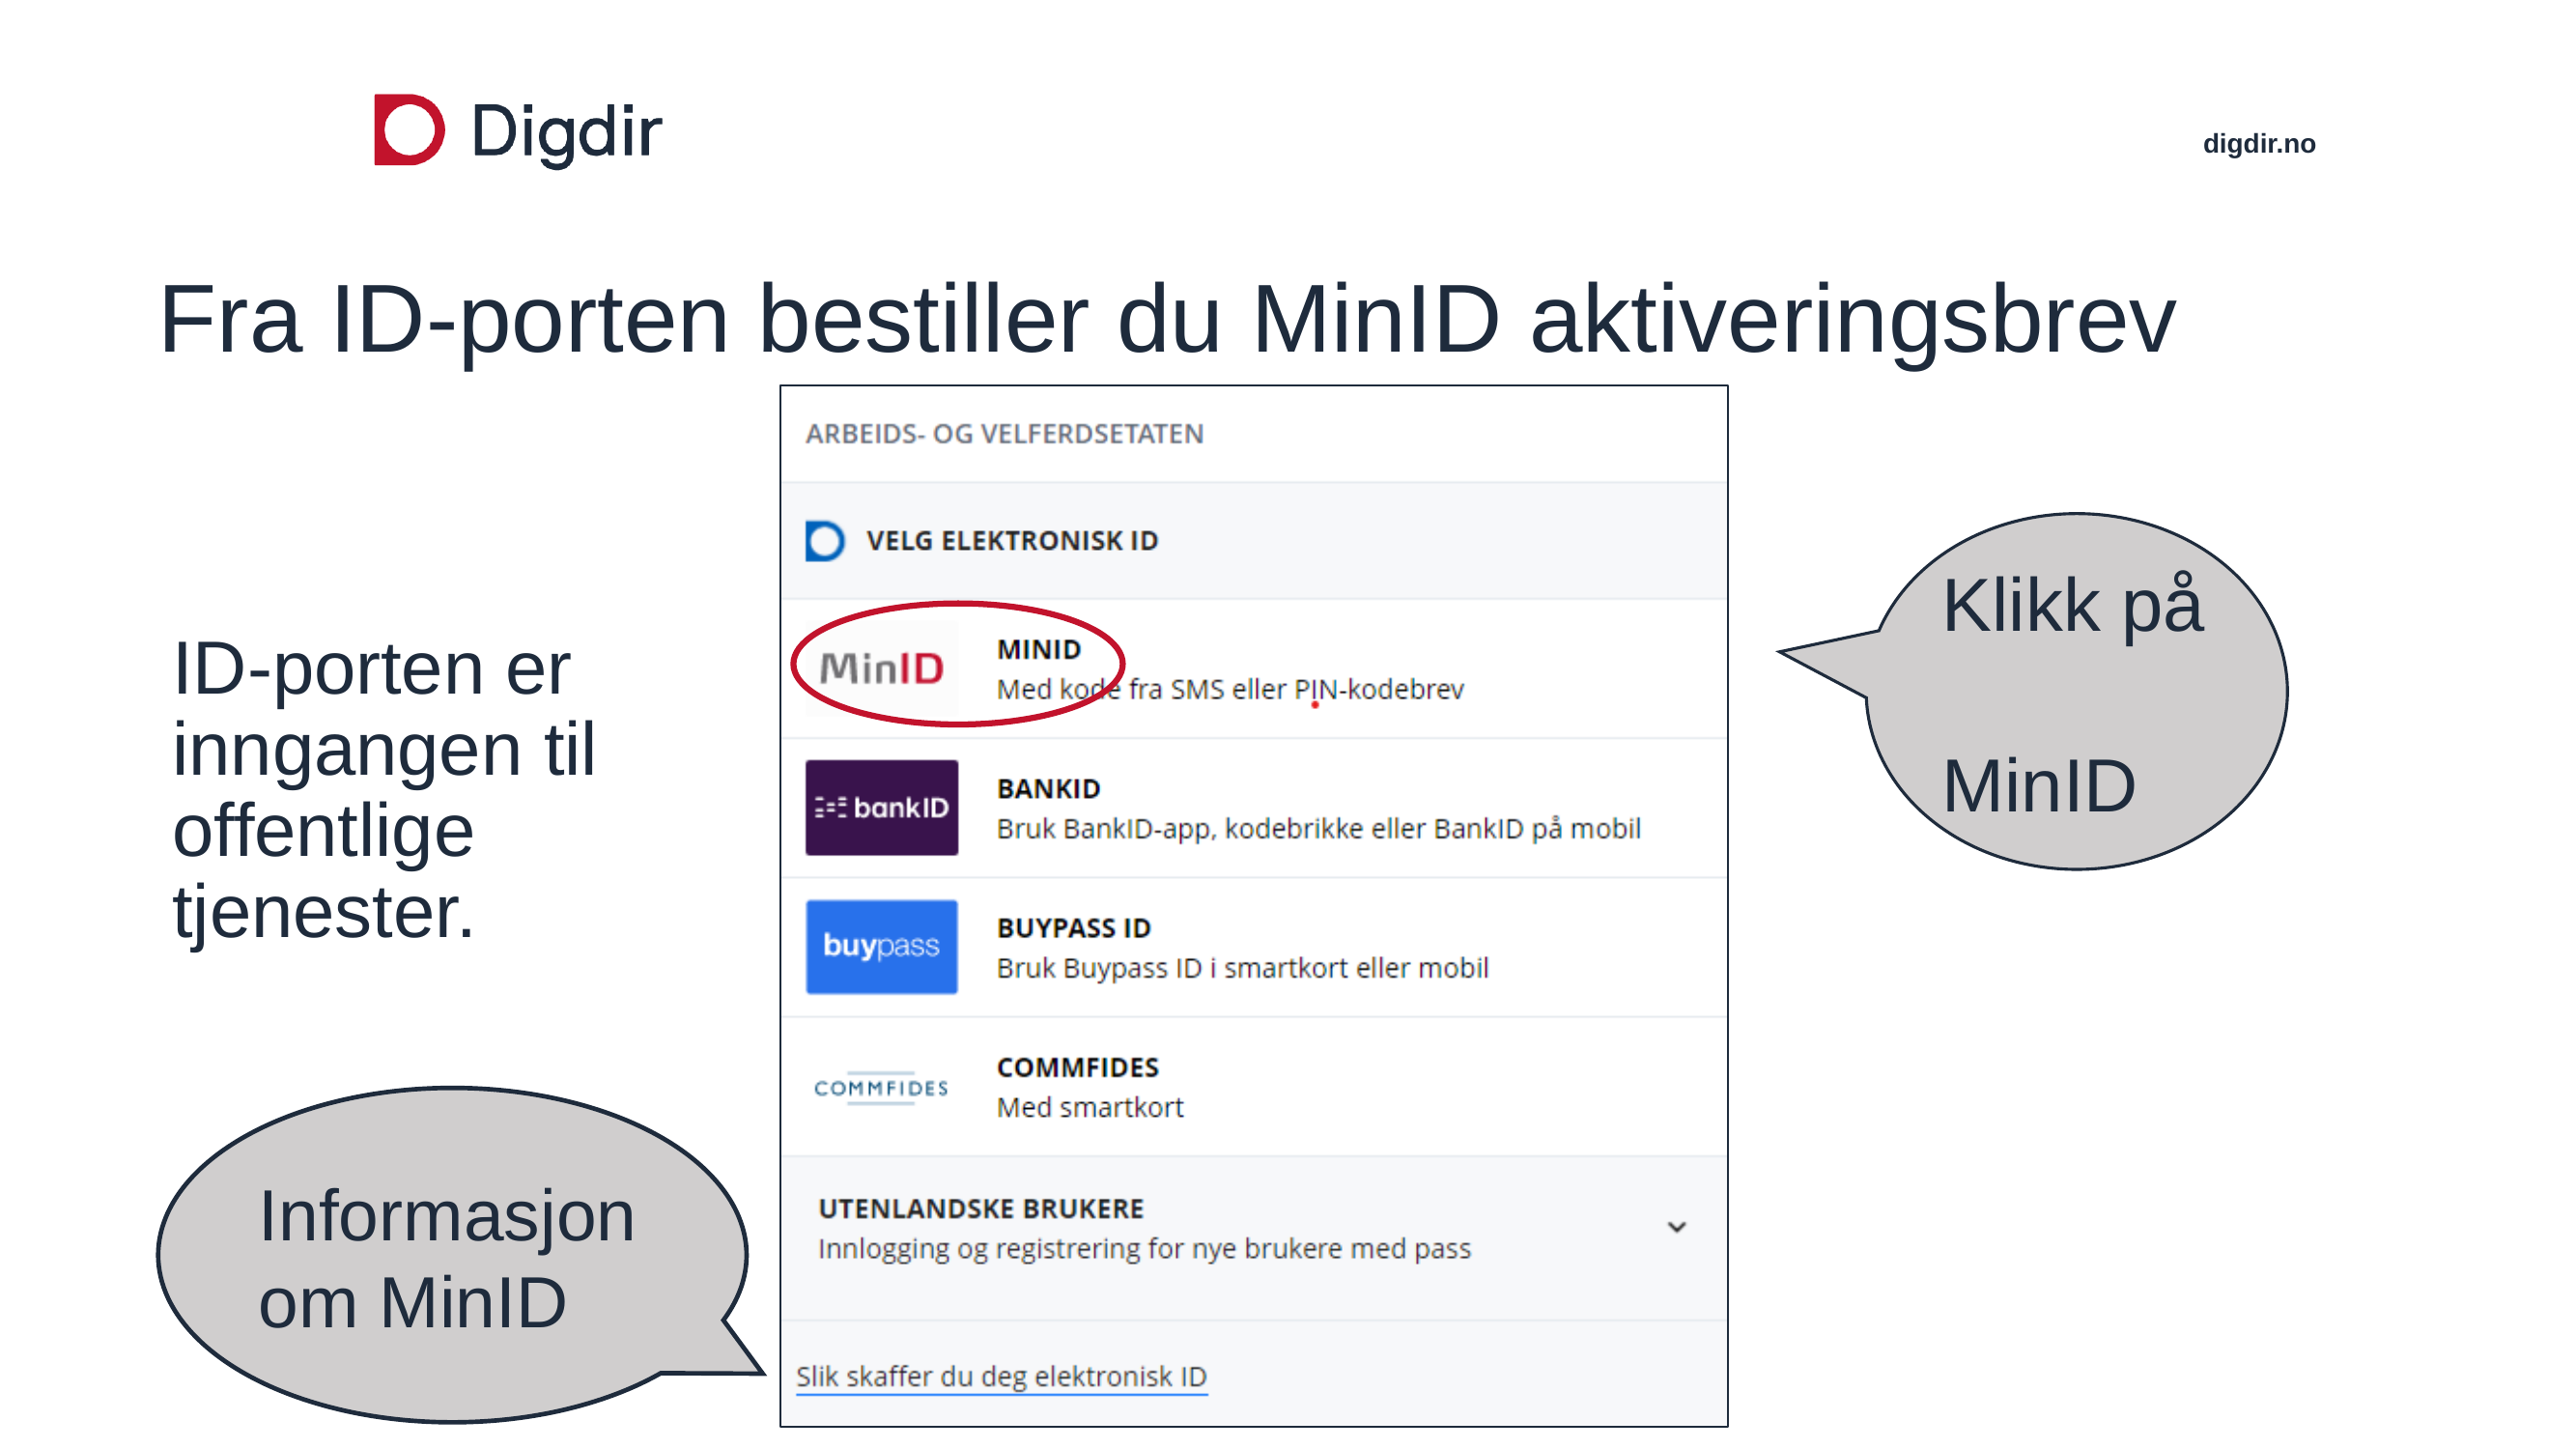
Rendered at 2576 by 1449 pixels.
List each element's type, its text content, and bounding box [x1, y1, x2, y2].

picture [354, 73, 682, 185]
text_box Klikk på MinID [1777, 513, 2288, 870]
text_box Informasjon om MinID [157, 1087, 764, 1423]
picture [781, 386, 1728, 1427]
text_box ID-porten er inngangen til offentlige tjenester. [157, 621, 781, 1020]
title Fra ID-porten bestiller du MinID aktiveringsbrev [157, 263, 2210, 374]
